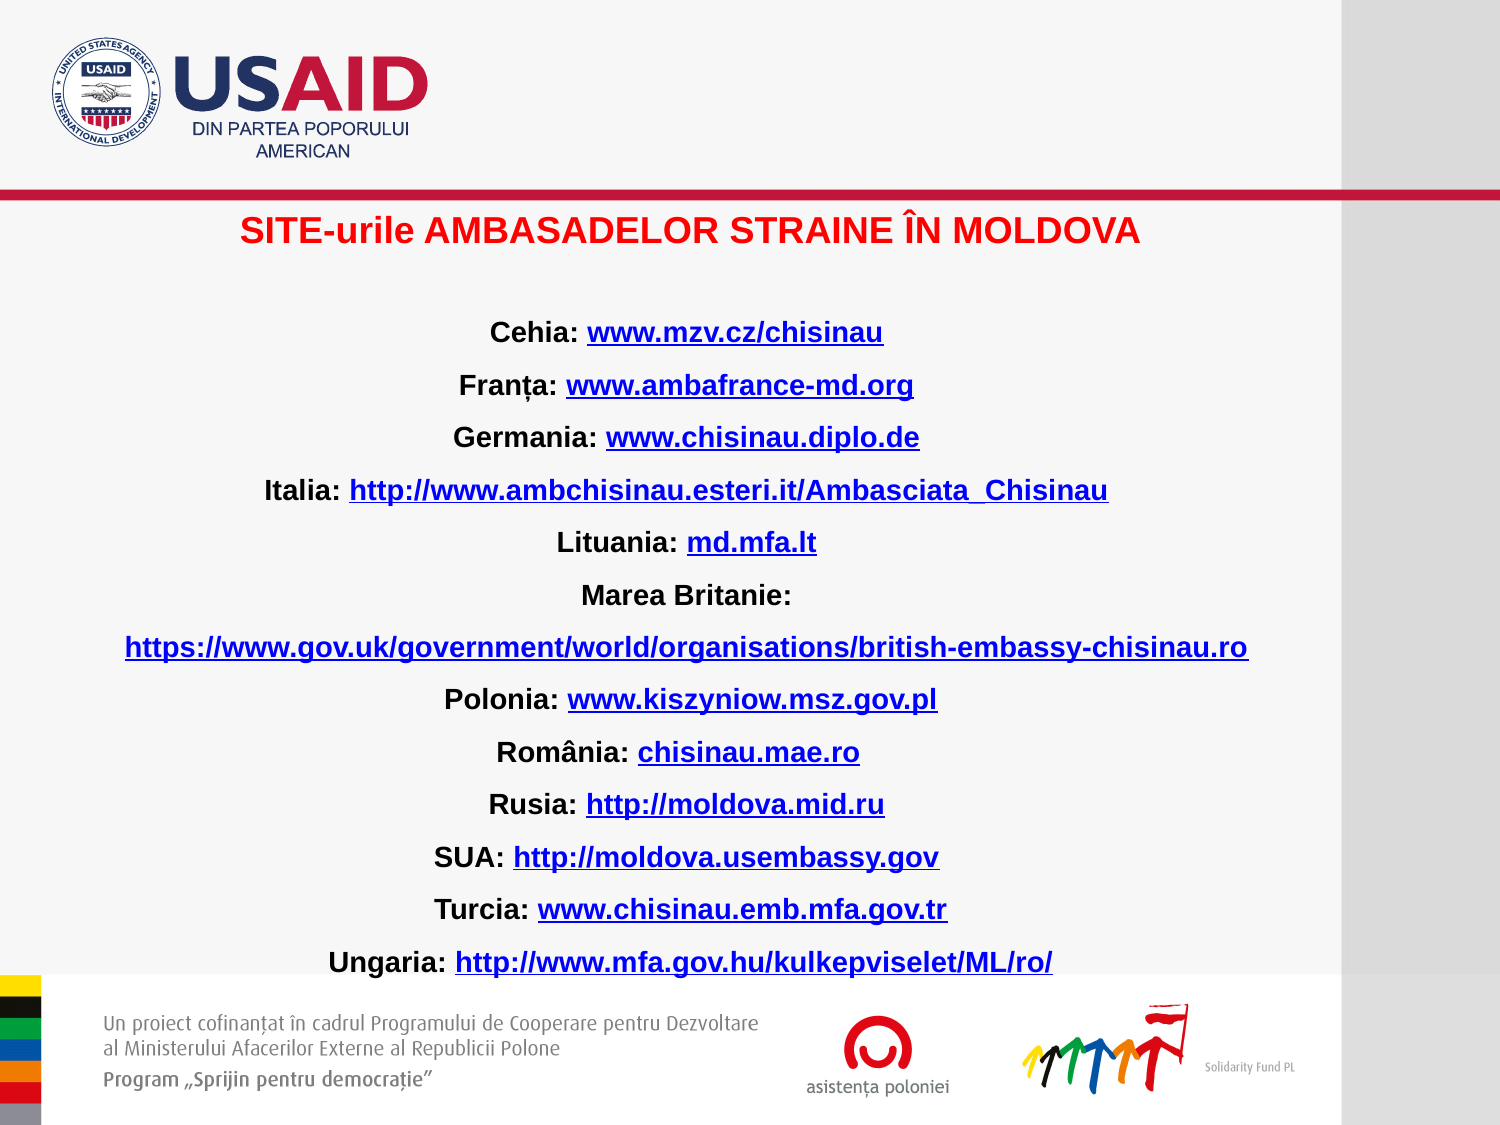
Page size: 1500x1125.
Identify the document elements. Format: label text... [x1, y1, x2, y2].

picture [0, 0, 1500, 1125]
text_box SITE-urile AMBASADELOR STRAINE ÎN MOLDOVA Cehia: www.mzv.cz/chisinau Franța: www.ambafrance-md.org Germania: www.chisinau.diplo.de Italia: http://www.ambchisinau.esteri.it/Ambasciata_Chisinau Lituania: md.mfa.lt Marea Britanie: https://www.gov.uk/government/world/organisations/british-embassy-chisinau.ro Polonia: www.kiszyniow.msz.gov.pl România: chisinau.mae.ro Rusia: http://moldova.mid.ru SUA: http://moldova.usembassy.gov Turcia: www.chisinau.emb.mfa.gov.tr Ungaria: http://www.mfa.gov.hu/kulkepviselet/ML/ro/ [43, 138, 1338, 1059]
